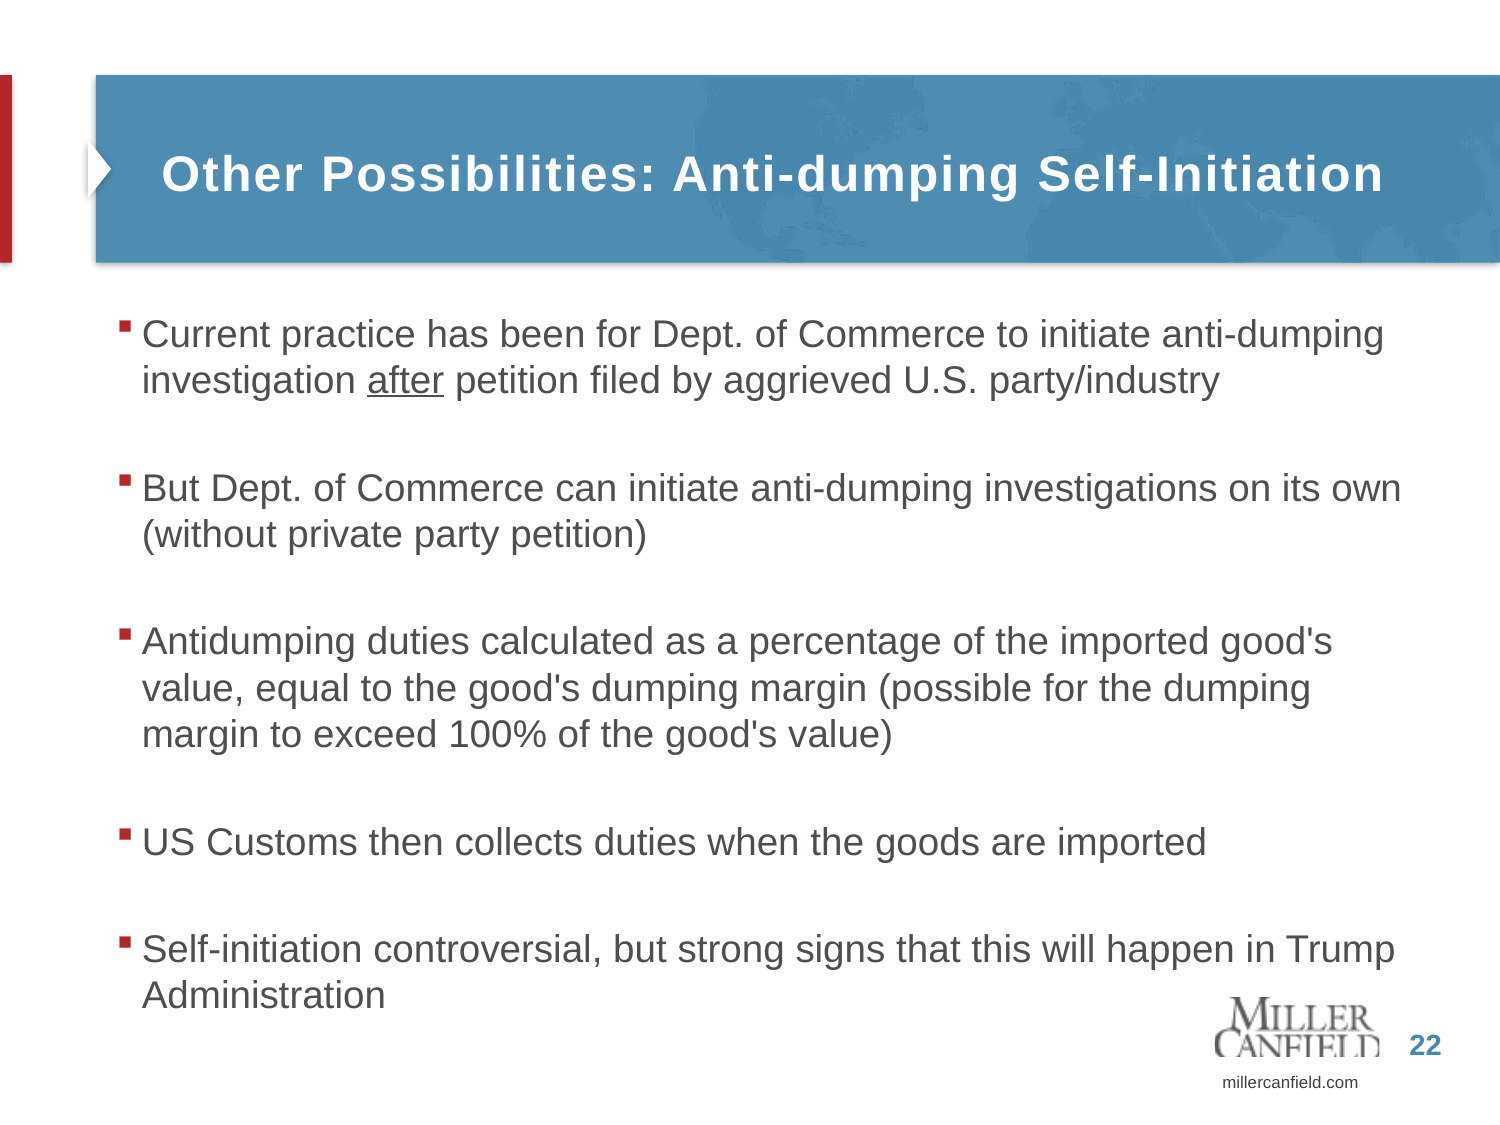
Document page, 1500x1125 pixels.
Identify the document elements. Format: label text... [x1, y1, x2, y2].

title Other Possibilities: Anti-dumping Self-Initiation [146, 110, 1461, 233]
list Current practice has been for Dept. of Commerce to initiate anti-dumping investigation after petition filed by aggrieved U.S. party/industry But Dept. of Commerce can initiate anti-dumping investigations on its own (without private party petition) Antidumping duties calculated as a percentage of the imported good's value, equal to the good's dumping margin (possible for the dumping margin to exceed 100% of the good's value) US Customs then collects duties when the goods are imported Self-initiation controversial, but strong signs that this will happen in Trump Administration [101, 301, 1435, 1034]
slide_number 22 [1394, 1018, 1461, 1079]
